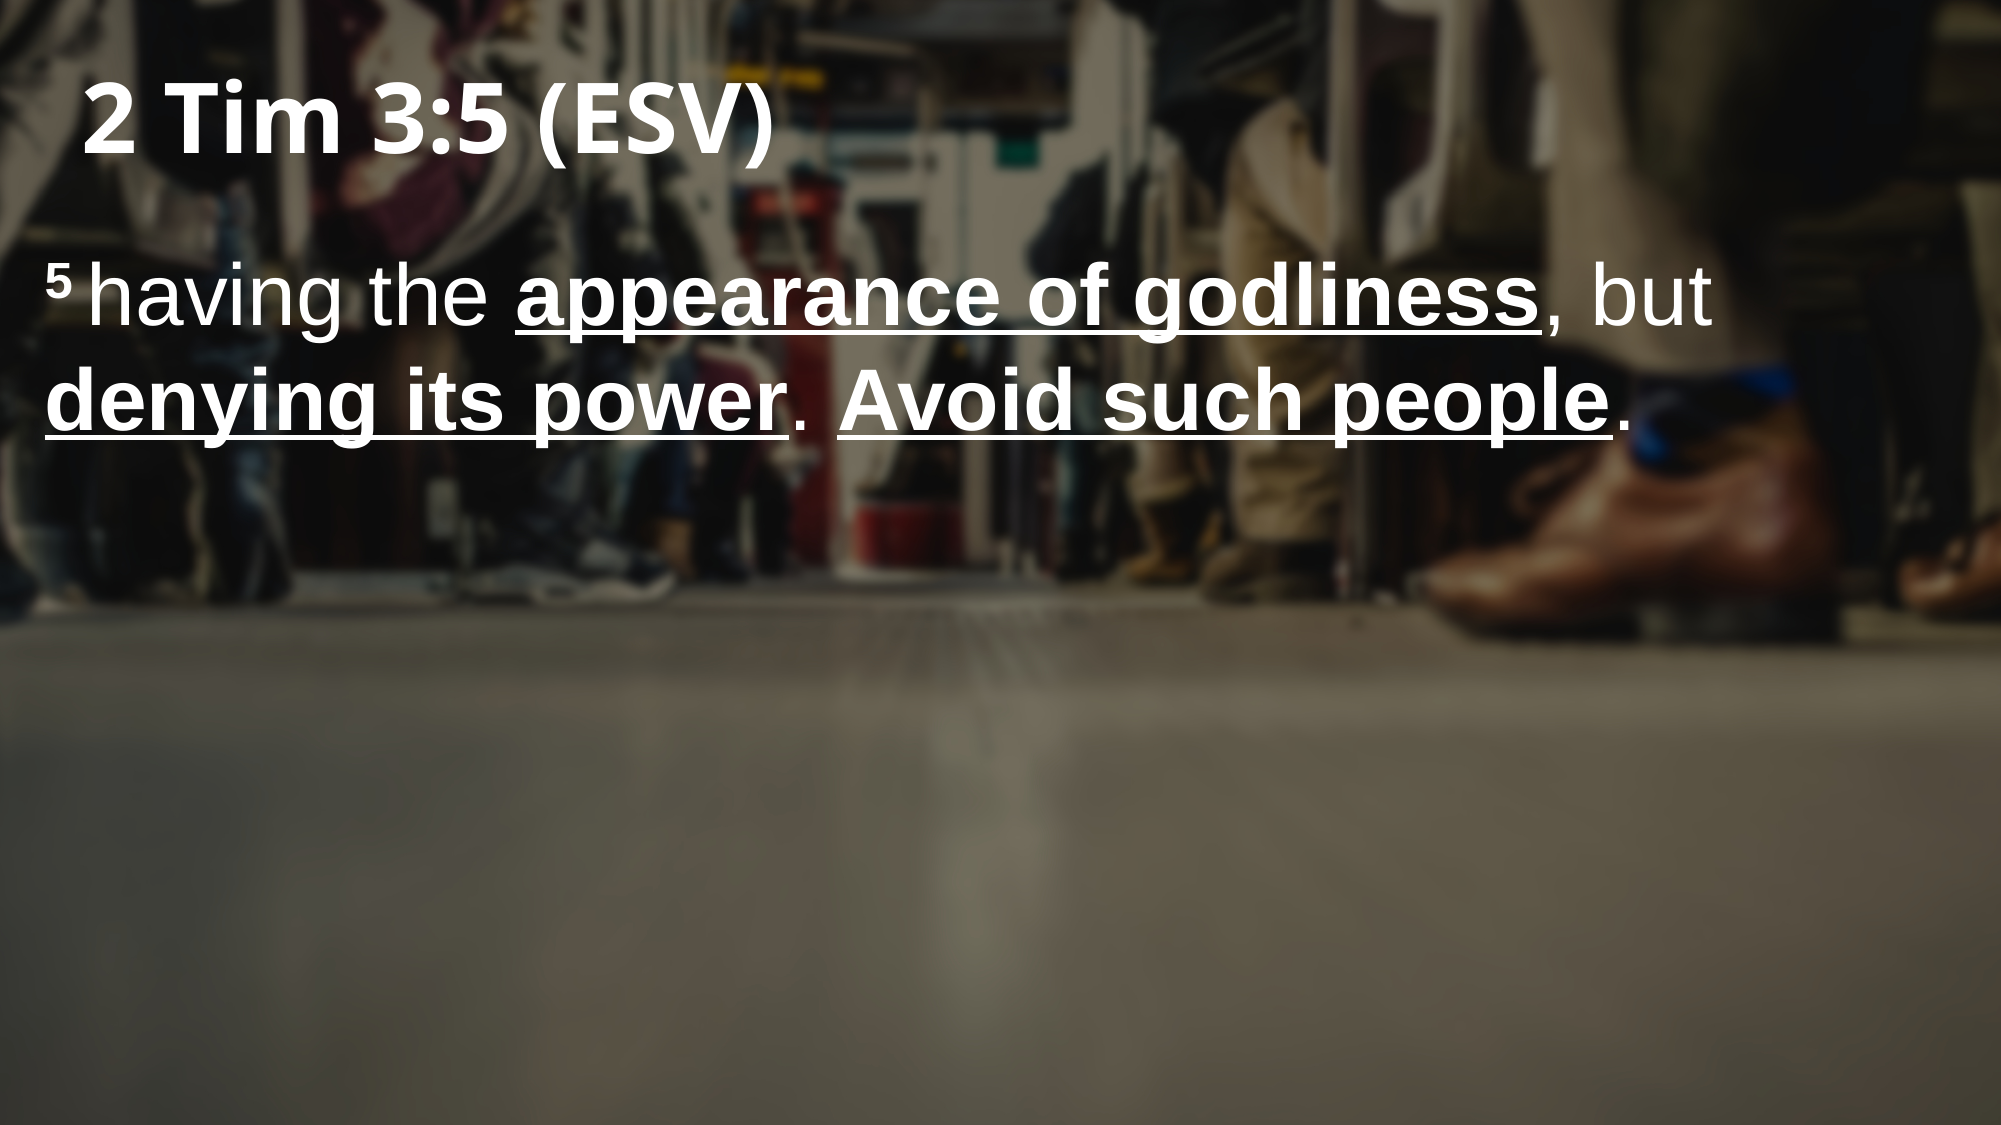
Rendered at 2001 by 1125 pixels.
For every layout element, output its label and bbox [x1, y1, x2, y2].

text_box [0, 0, 2000, 1125]
